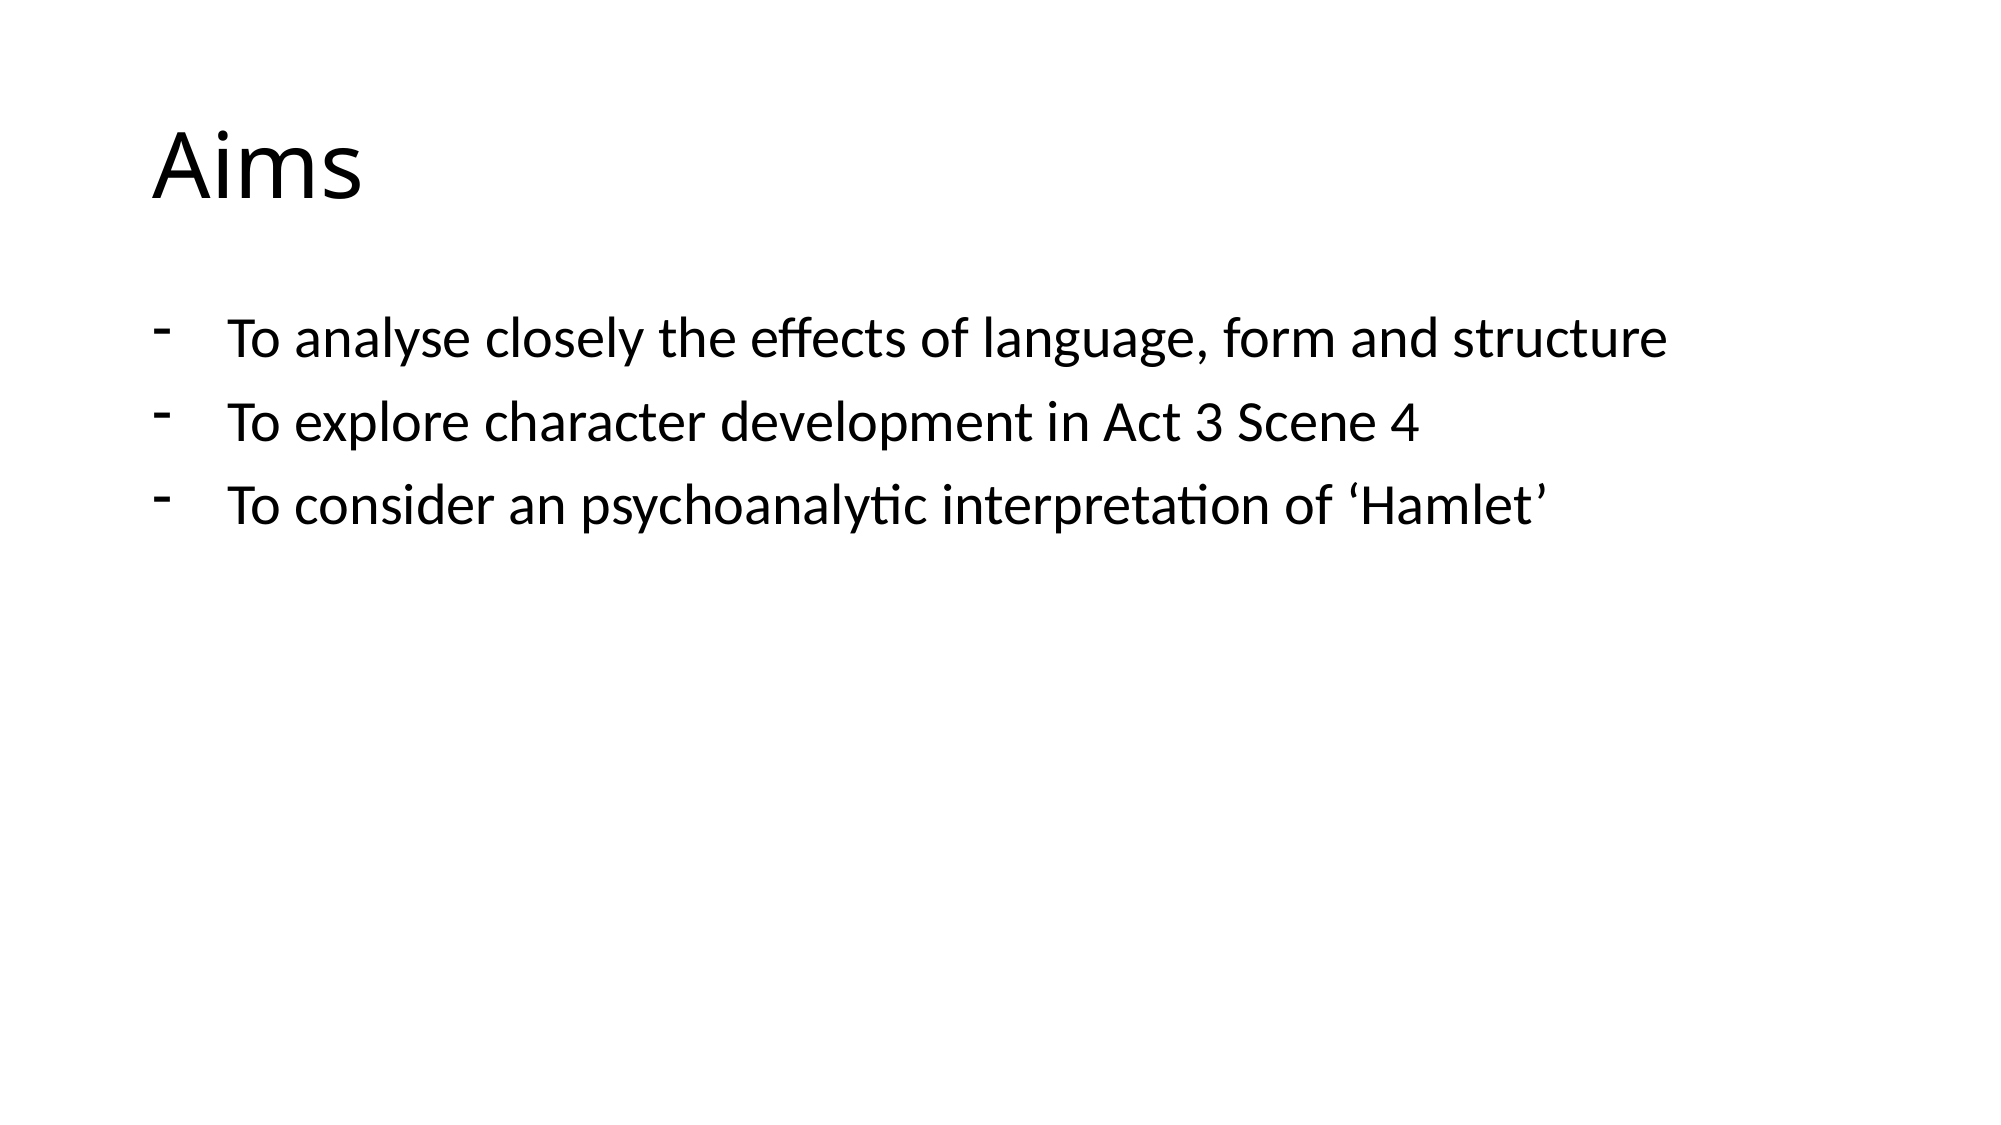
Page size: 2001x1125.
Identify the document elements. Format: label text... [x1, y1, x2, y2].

list To analyse closely the effects of language, form and structure To explore character development in Act 3 Scene 4 To consider an psychoanalytic interpretation of ‘Hamlet’ [137, 299, 1863, 1014]
title Aims [137, 59, 1863, 278]
